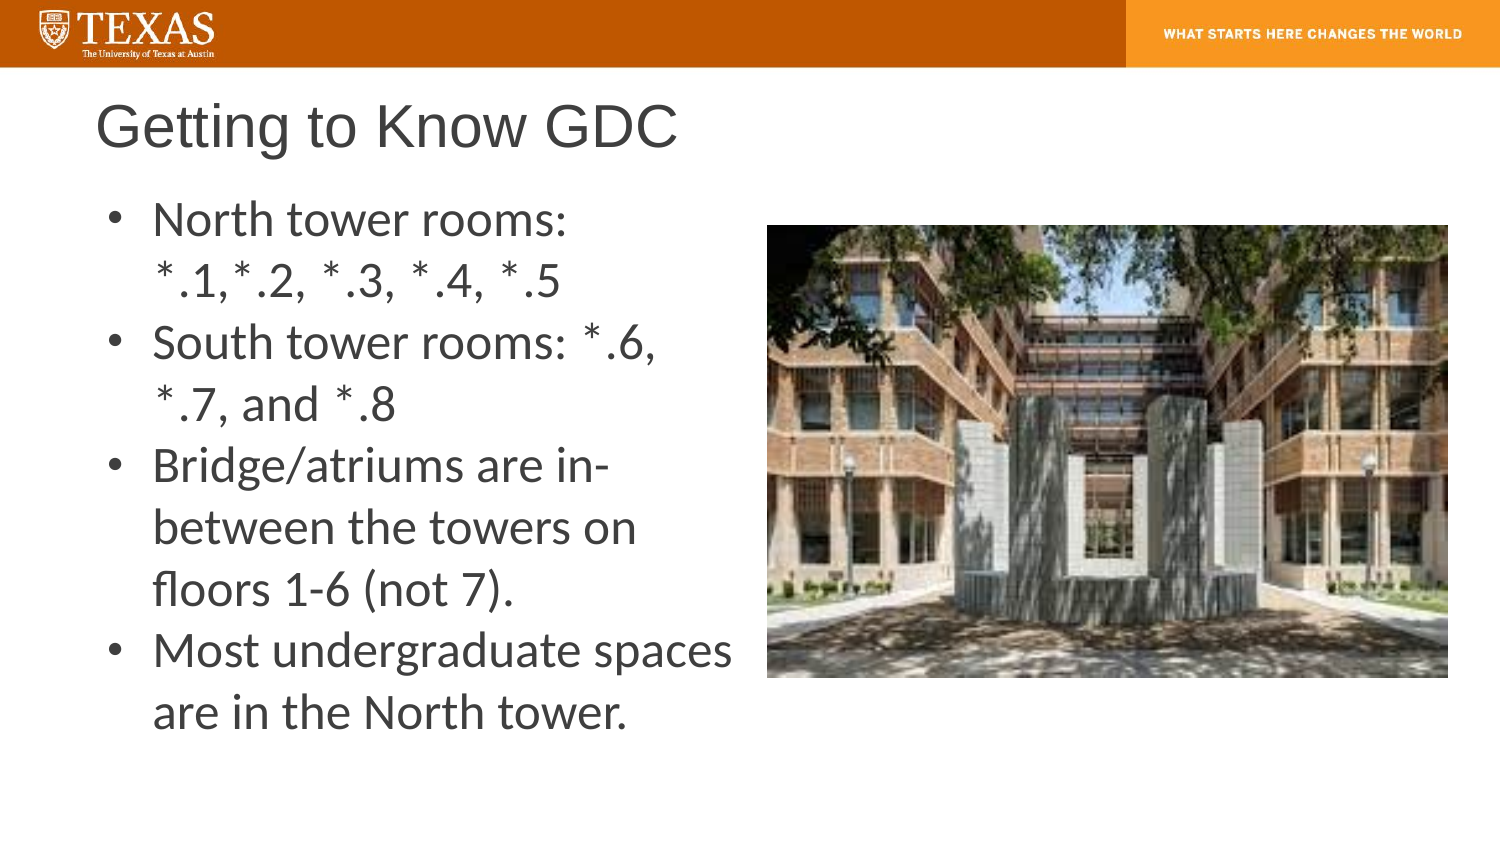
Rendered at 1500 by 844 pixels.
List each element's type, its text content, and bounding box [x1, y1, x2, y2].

list North tower rooms: *.1,*.2, *.3, *.4, *.5 South tower rooms: *.6, *.7, and *.8 Bridge/atriums are in-between the towers on floors 1-6 (not 7). Most undergraduate spaces are in the North tower. [75, 177, 750, 813]
picture [0, 0, 1500, 844]
title Getting to Know GDC [80, 78, 1431, 167]
